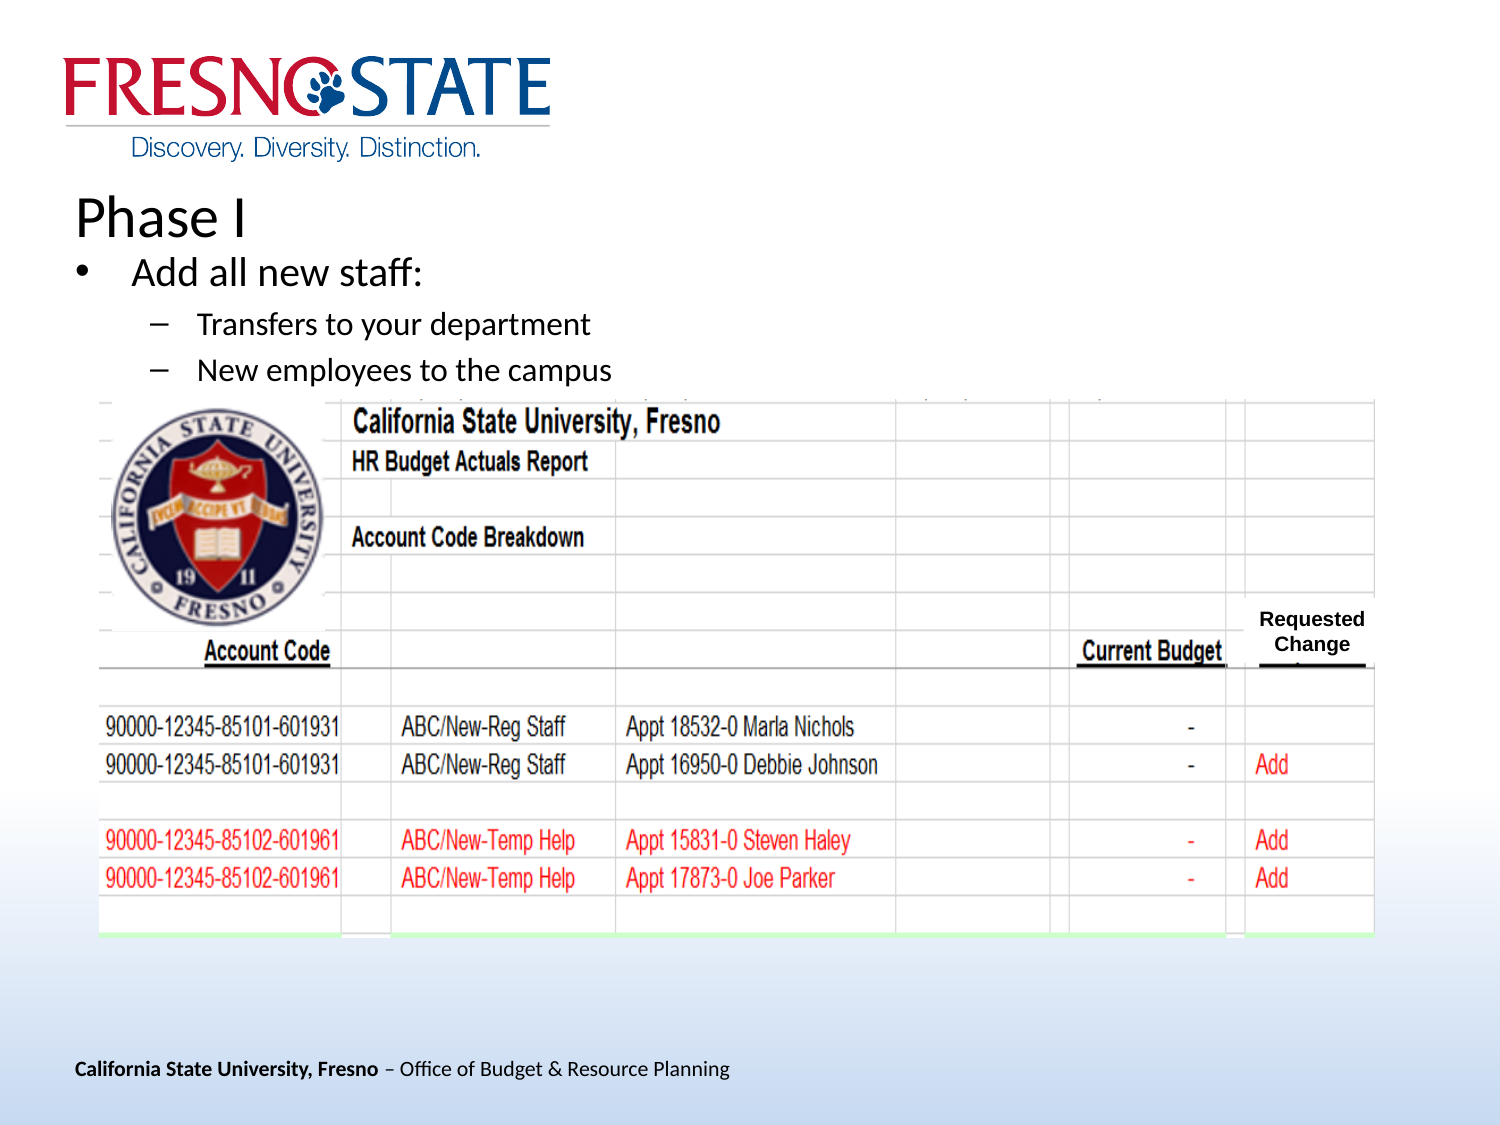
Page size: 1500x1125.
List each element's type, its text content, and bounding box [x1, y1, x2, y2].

title Phase I [75, 169, 1425, 237]
list Add all new staff: Transfers to your department New employees to the campus [75, 237, 1425, 938]
picture [62, 56, 550, 162]
picture [99, 399, 1376, 938]
